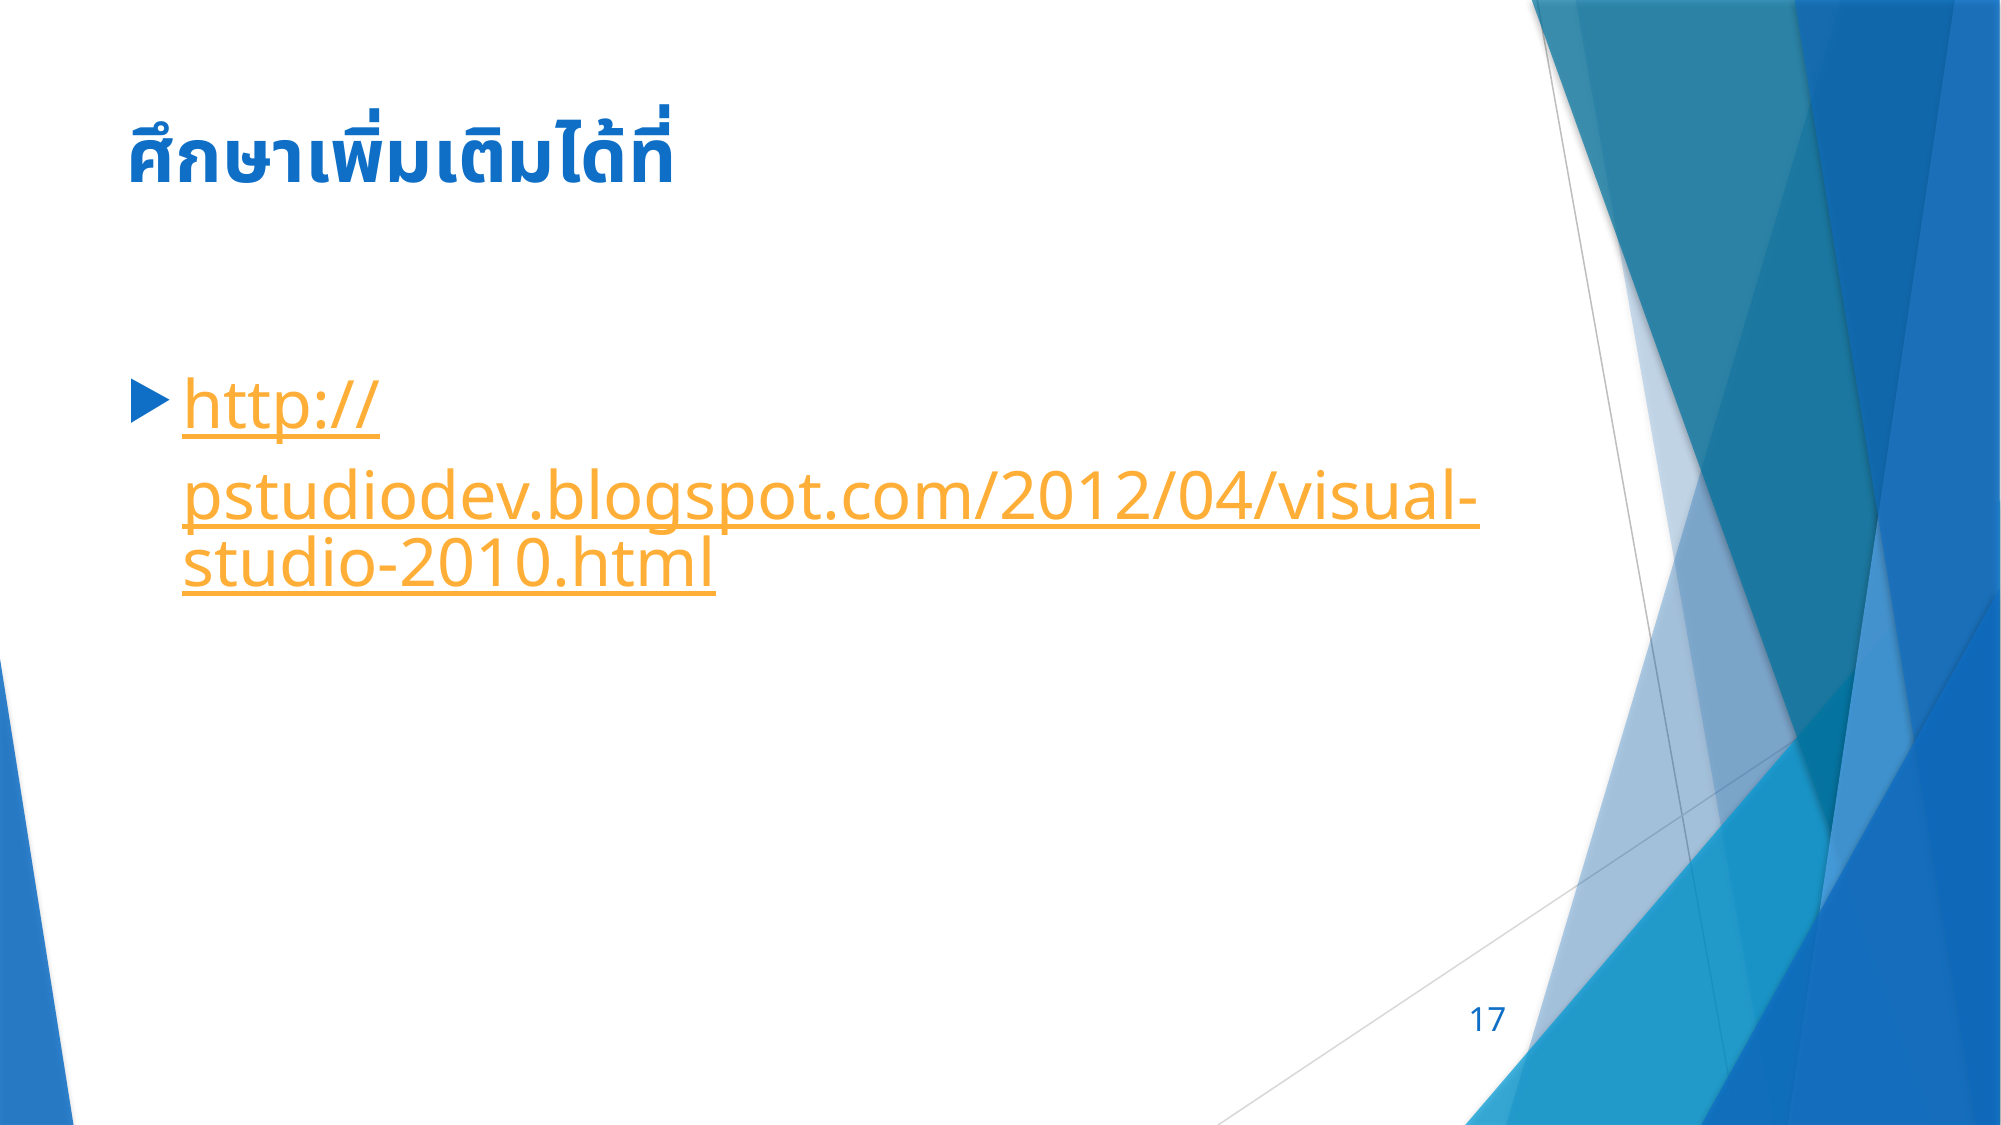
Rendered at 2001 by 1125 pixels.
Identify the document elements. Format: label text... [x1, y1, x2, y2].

slide_number 17 [1409, 991, 1522, 1051]
list http://pstudiodev.blogspot.com/2012/04/visual-studio-2010.html [111, 354, 1522, 992]
title ศึกษาเพิ่มเติมได้ที่ [111, 99, 1522, 317]
